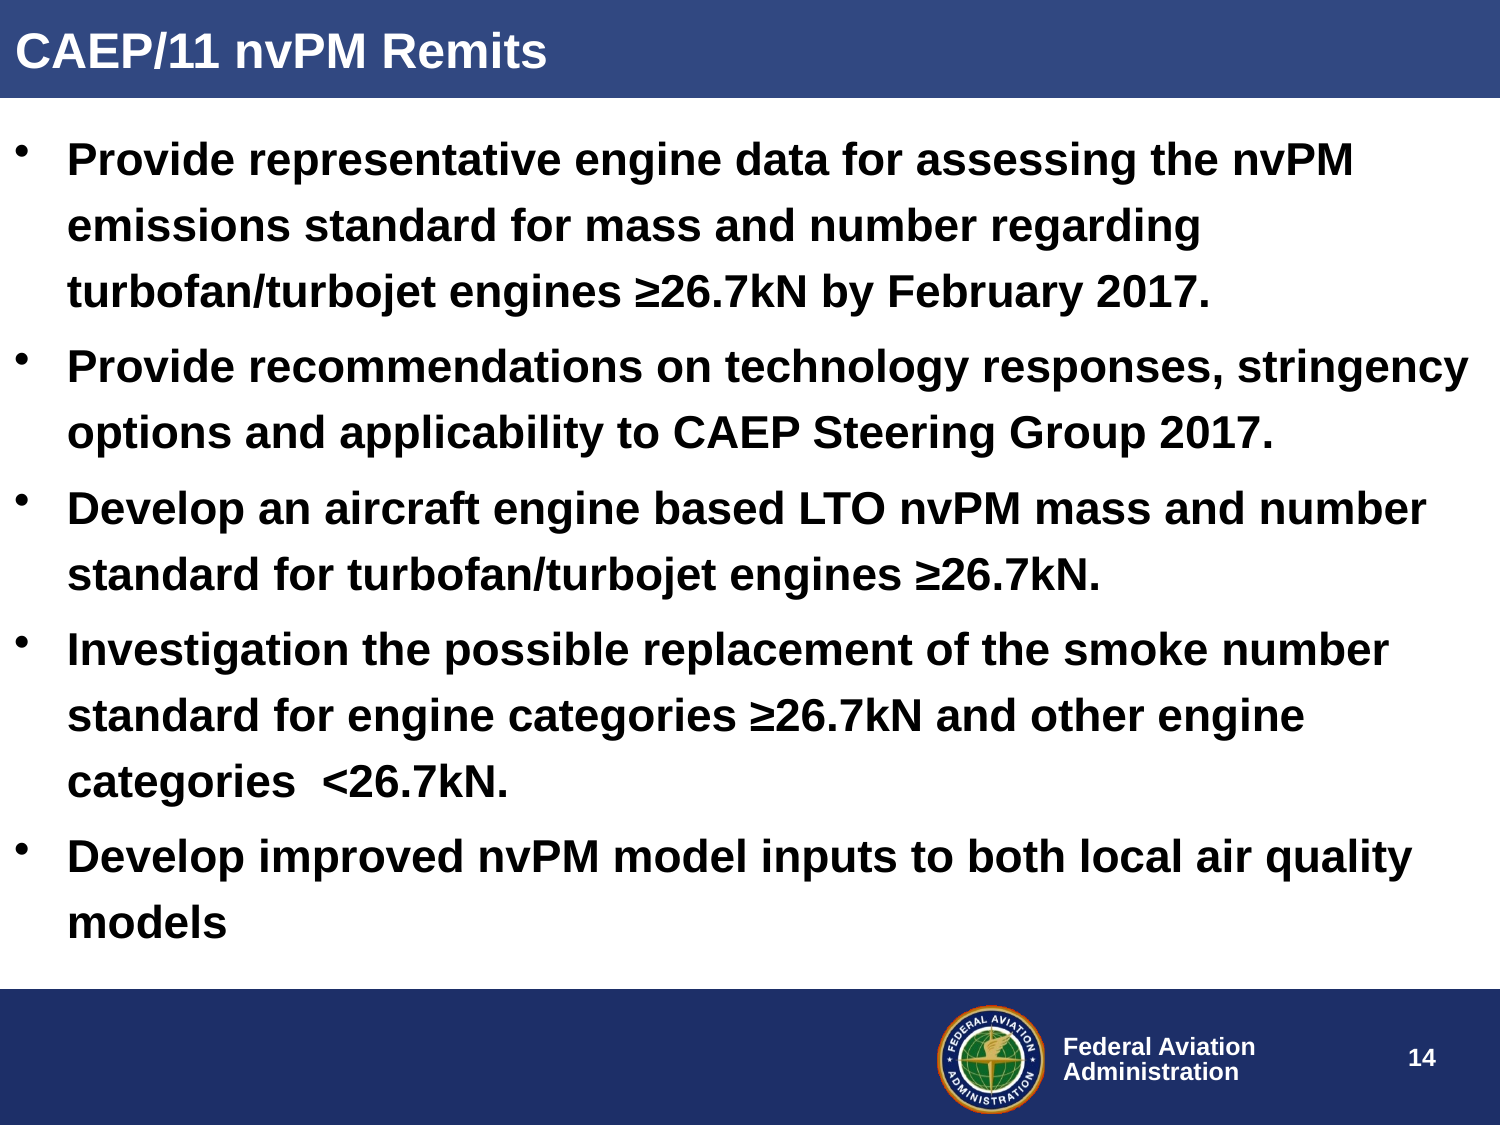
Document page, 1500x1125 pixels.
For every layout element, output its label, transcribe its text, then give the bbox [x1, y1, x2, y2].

text_box Provide representative engine data for assessing the nvPM emissions standard for mass and number regarding turbofan/turbojet engines ≥26.7kN by February 2017. Provide recommendations on technology responses, stringency options and applicability to CAEP Steering Group 2017. Develop an aircraft engine based LTO nvPM mass and number standard for turbofan/turbojet engines ≥26.7kN. Investigation the possible replacement of the smoke number standard for engine categories ≥26.7kN and other engine categories <26.7kN. Develop improved nvPM model inputs to both local air quality models [0, 110, 1500, 983]
picture [936, 1004, 1045, 1114]
text_box CAEP/11 nvPM Remits [0, 0, 1500, 98]
